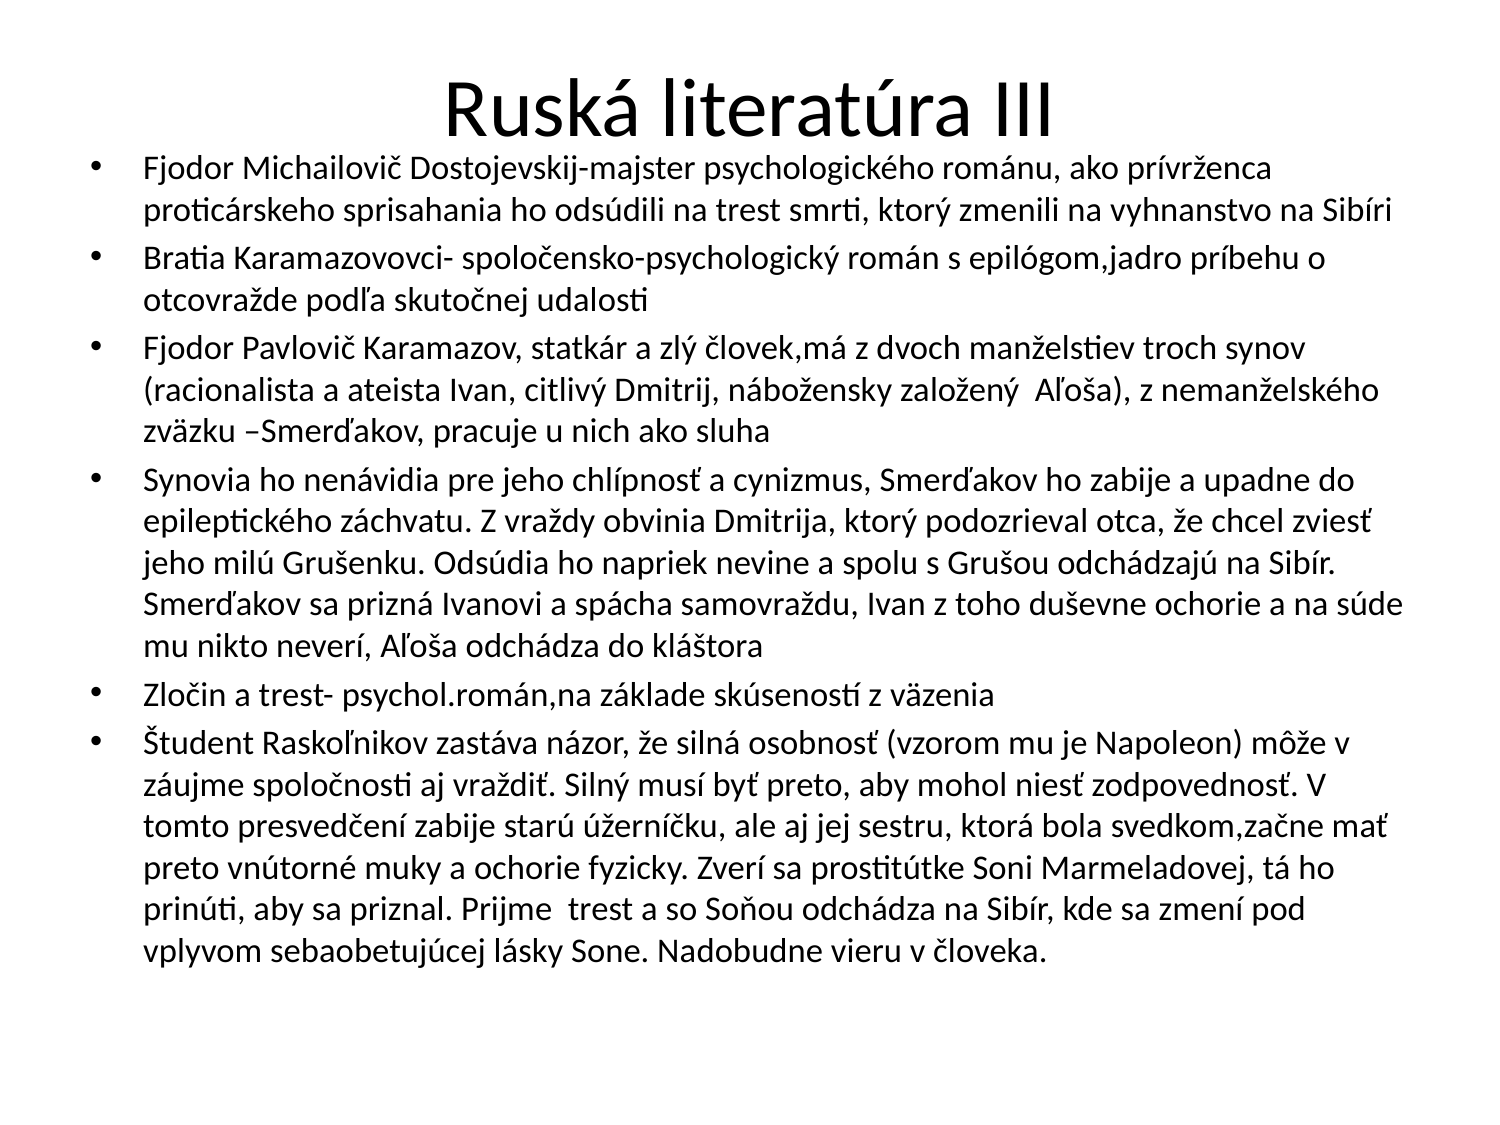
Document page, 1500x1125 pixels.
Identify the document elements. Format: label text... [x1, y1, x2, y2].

title Ruská literatúra III [75, 45, 1425, 137]
list Fjodor Michailovič Dostojevskij-majster psychologického románu, ako prívrženca proticárskeho sprisahania ho odsúdili na trest smrti, ktorý zmenili na vyhnanstvo na Sibíri Bratia Karamazovovci- spoločensko-psychologický román s epilógom,jadro príbehu o otcovražde podľa skutočnej udalosti Fjodor Pavlovič Karamazov, statkár a zlý človek,má z dvoch manželstiev troch synov (racionalista a ateista Ivan, citlivý Dmitrij, nábožensky založený Aľoša), z nemanželského zväzku –Smerďakov, pracuje u nich ako sluha Synovia ho nenávidia pre jeho chlípnosť a cynizmus, Smerďakov ho zabije a upadne do epileptického záchvatu. Z vraždy obvinia Dmitrija, ktorý podozrieval otca, že chcel zviesť jeho milú Grušenku. Odsúdia ho napriek nevine a spolu s Grušou odchádzajú na Sibír. Smerďakov sa prizná Ivanovi a spácha samovraždu, Ivan z toho duševne ochorie a na súde mu nikto neverí, Aľoša odchádza do kláštora Zločin a trest- psychol.román,na základe skúseností z väzenia Študent Raskoľnikov zastáva názor, že silná osobnosť (vzorom mu je Napoleon) môže v záujme spoločnosti aj vraždiť. Silný musí byť preto, aby mohol niesť zodpovednosť. V tomto presvedčení zabije starú úžerníčku, ale aj jej sestru, ktorá bola svedkom,začne mať preto vnútorné muky a ochorie fyzicky. Zverí sa prostitútke Soni Marmeladovej, tá ho prinúti, aby sa priznal. Prijme trest a so Soňou odchádza na Sibír, kde sa zmení pod vplyvom sebaobetujúcej lásky Sone. Nadobudne vieru v človeka. [75, 137, 1425, 1005]
